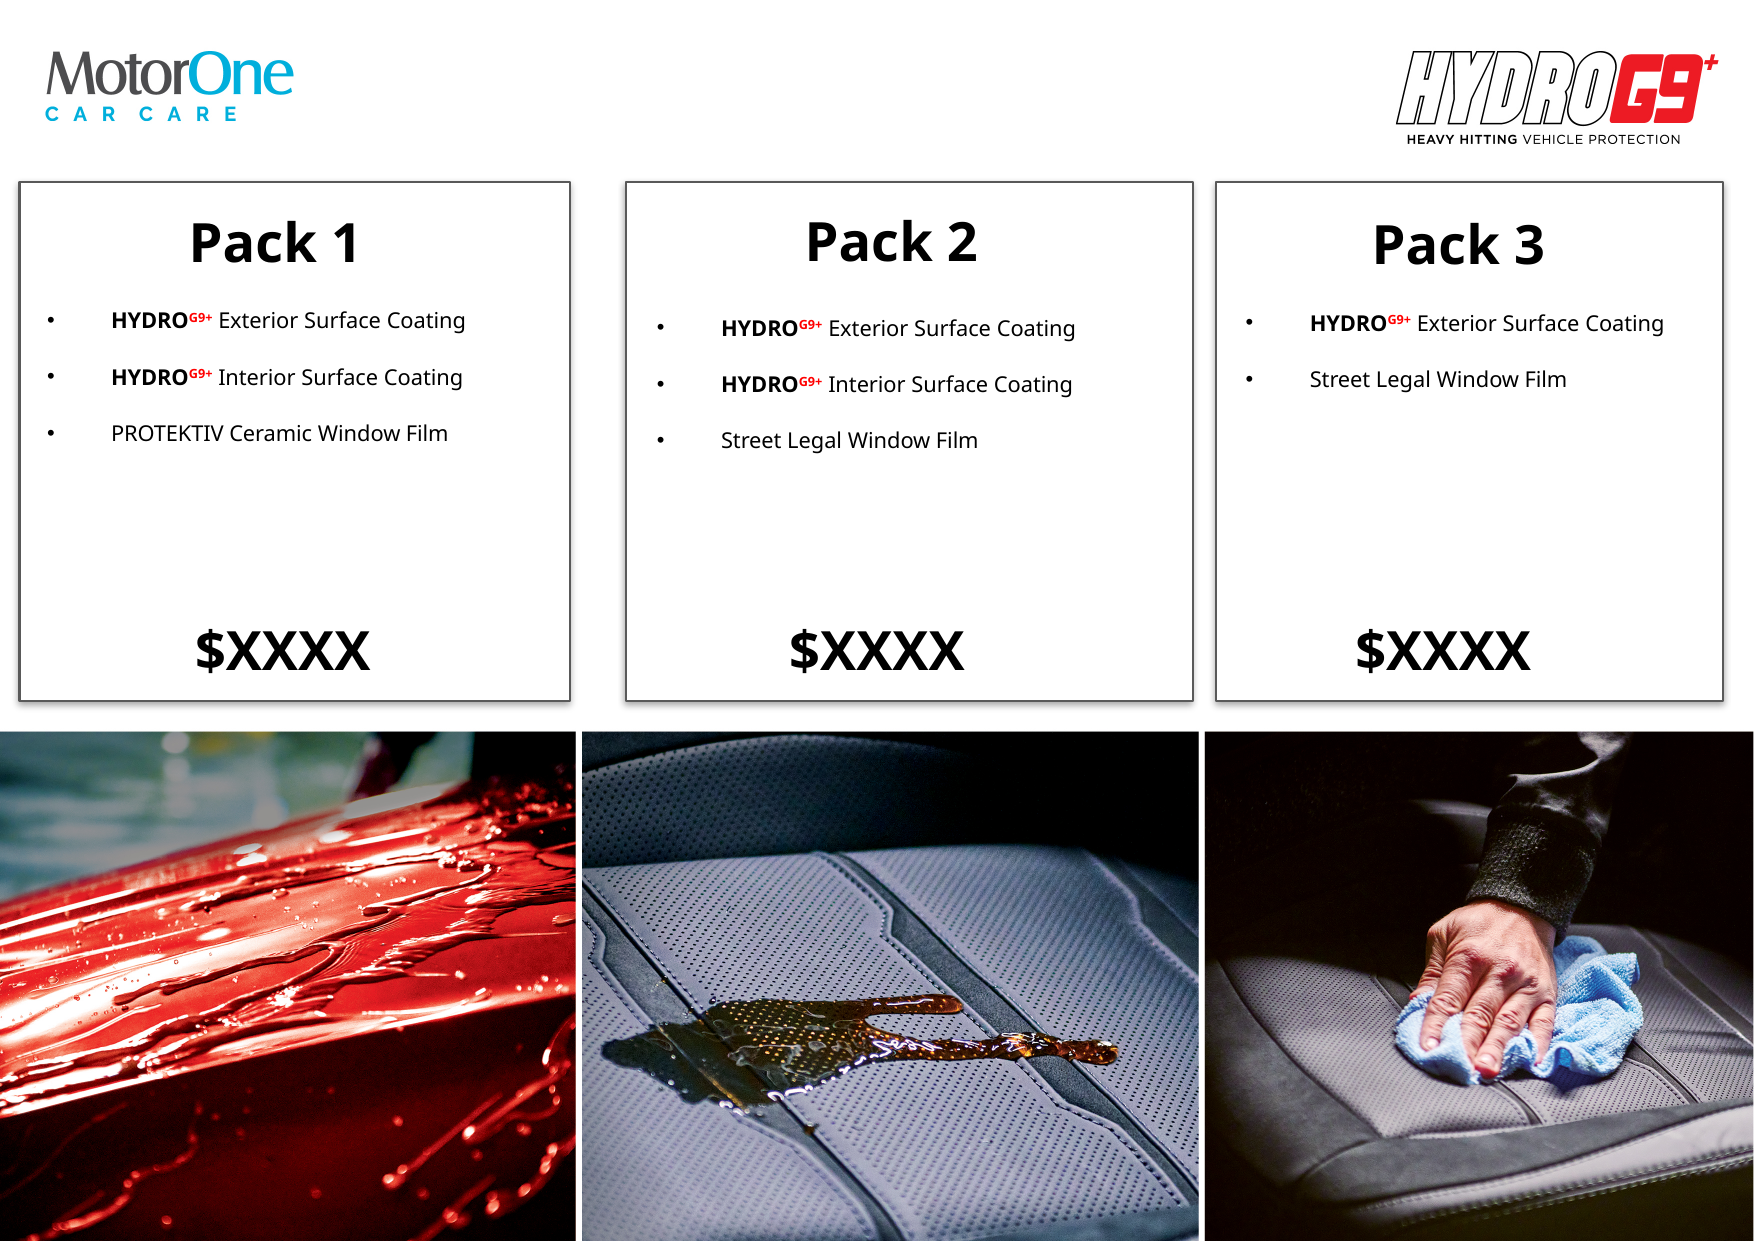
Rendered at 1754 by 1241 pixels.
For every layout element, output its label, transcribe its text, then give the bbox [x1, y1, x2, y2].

text_box Pack 1 [174, 201, 392, 281]
picture [0, 0, 1754, 1241]
text_box HYDROG9+ Exterior Surface Coating Street Legal Window Film [1230, 275, 1723, 420]
text_box $XXXX [774, 609, 983, 689]
text_box $XXXX [1340, 609, 1549, 689]
text_box [1215, 181, 1724, 702]
text_box HYDROG9+ Exterior Surface Coating HYDROG9+ Interior Surface Coating PROTEKTIV Ceramic Window Film [32, 273, 539, 678]
text_box Pack 2 [789, 200, 1007, 280]
text_box Pack 3 [1356, 203, 1561, 275]
text_box [19, 181, 571, 702]
text_box $XXXX [180, 609, 465, 689]
text_box [625, 181, 1193, 702]
text_box HYDROG9+ Exterior Surface Coating HYDROG9+ Interior Surface Coating Street Legal Window Film [642, 280, 1126, 591]
